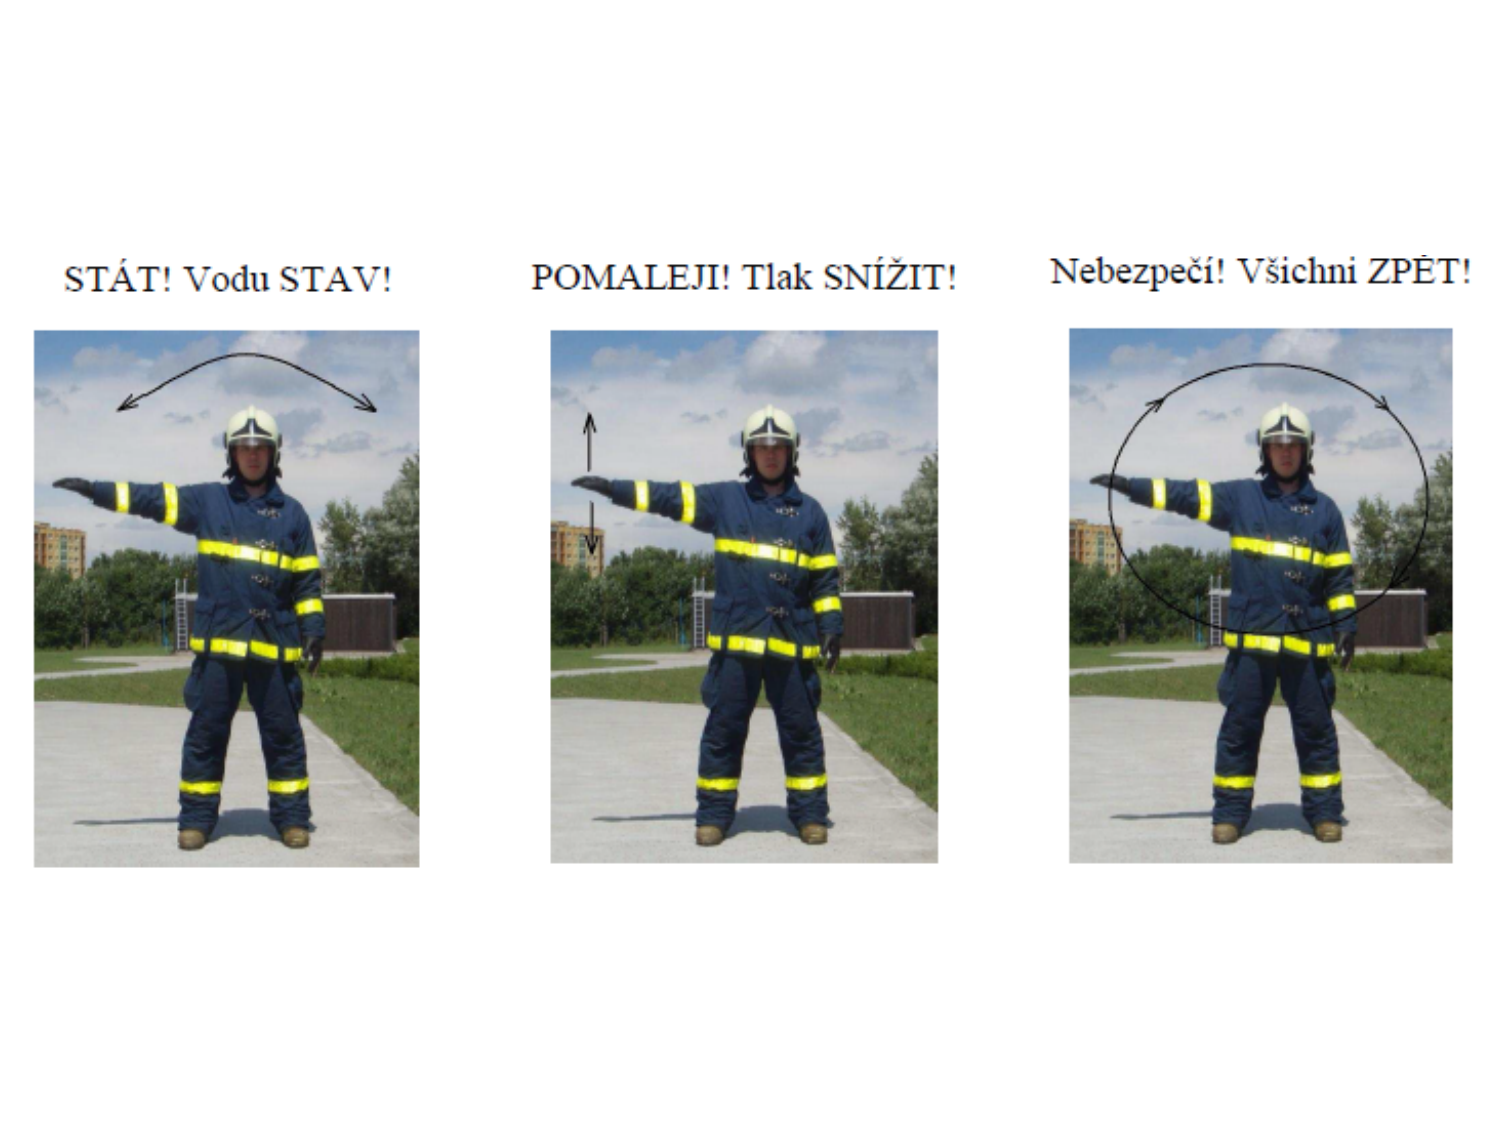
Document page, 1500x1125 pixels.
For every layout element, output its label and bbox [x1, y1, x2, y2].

picture [12, 255, 1488, 870]
